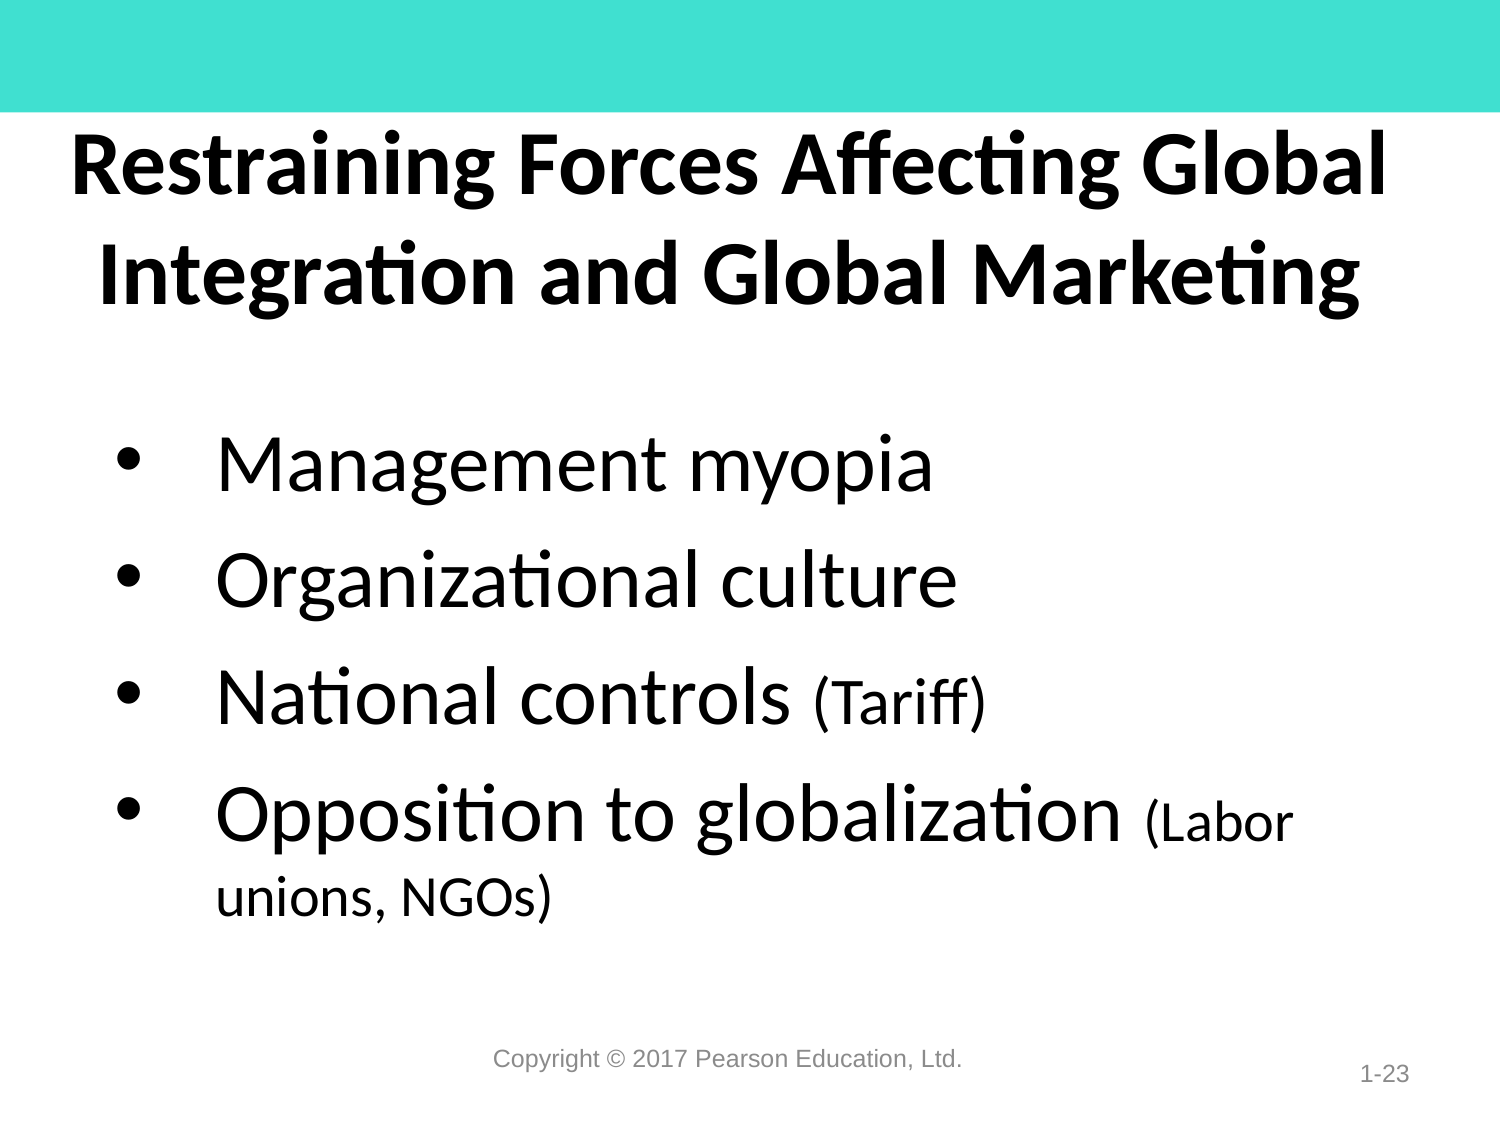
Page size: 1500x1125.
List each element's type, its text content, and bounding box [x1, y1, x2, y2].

title Restraining Forces Affecting Global Integration and Global Marketing [35, 118, 1425, 307]
list Management myopia Organizational culture National controls (Tariff) Opposition to globalization (Labor unions, NGOs) [99, 400, 1403, 1043]
slide_number 1-23 [1074, 1042, 1425, 1103]
footer Copyright © 2017 Pearson Education, Ltd. [469, 1042, 988, 1103]
